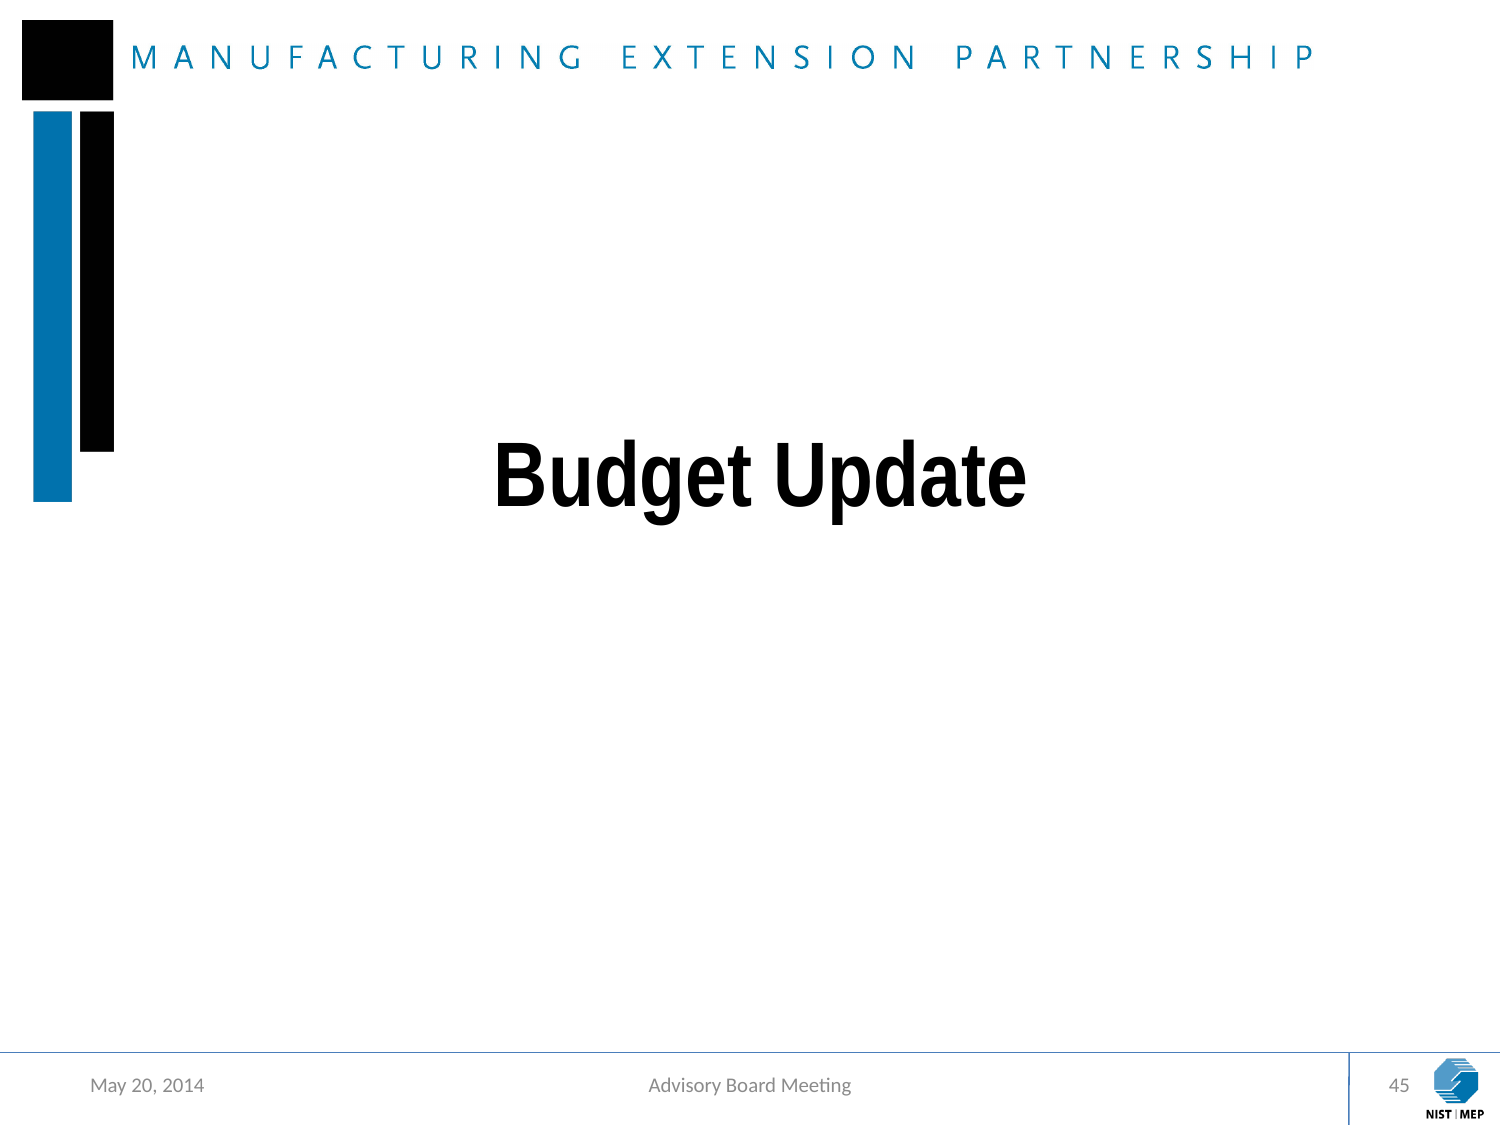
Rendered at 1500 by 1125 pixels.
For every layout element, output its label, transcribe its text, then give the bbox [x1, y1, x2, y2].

picture [129, 43, 1314, 70]
picture [855, 48, 871, 66]
title Budget Update [135, 349, 1388, 591]
slide_number 45 [1074, 1066, 1425, 1103]
picture [1425, 1053, 1488, 1124]
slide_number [75, 1066, 425, 1103]
footer Advisory Board Meeting [512, 1066, 988, 1103]
picture [22, 20, 114, 502]
